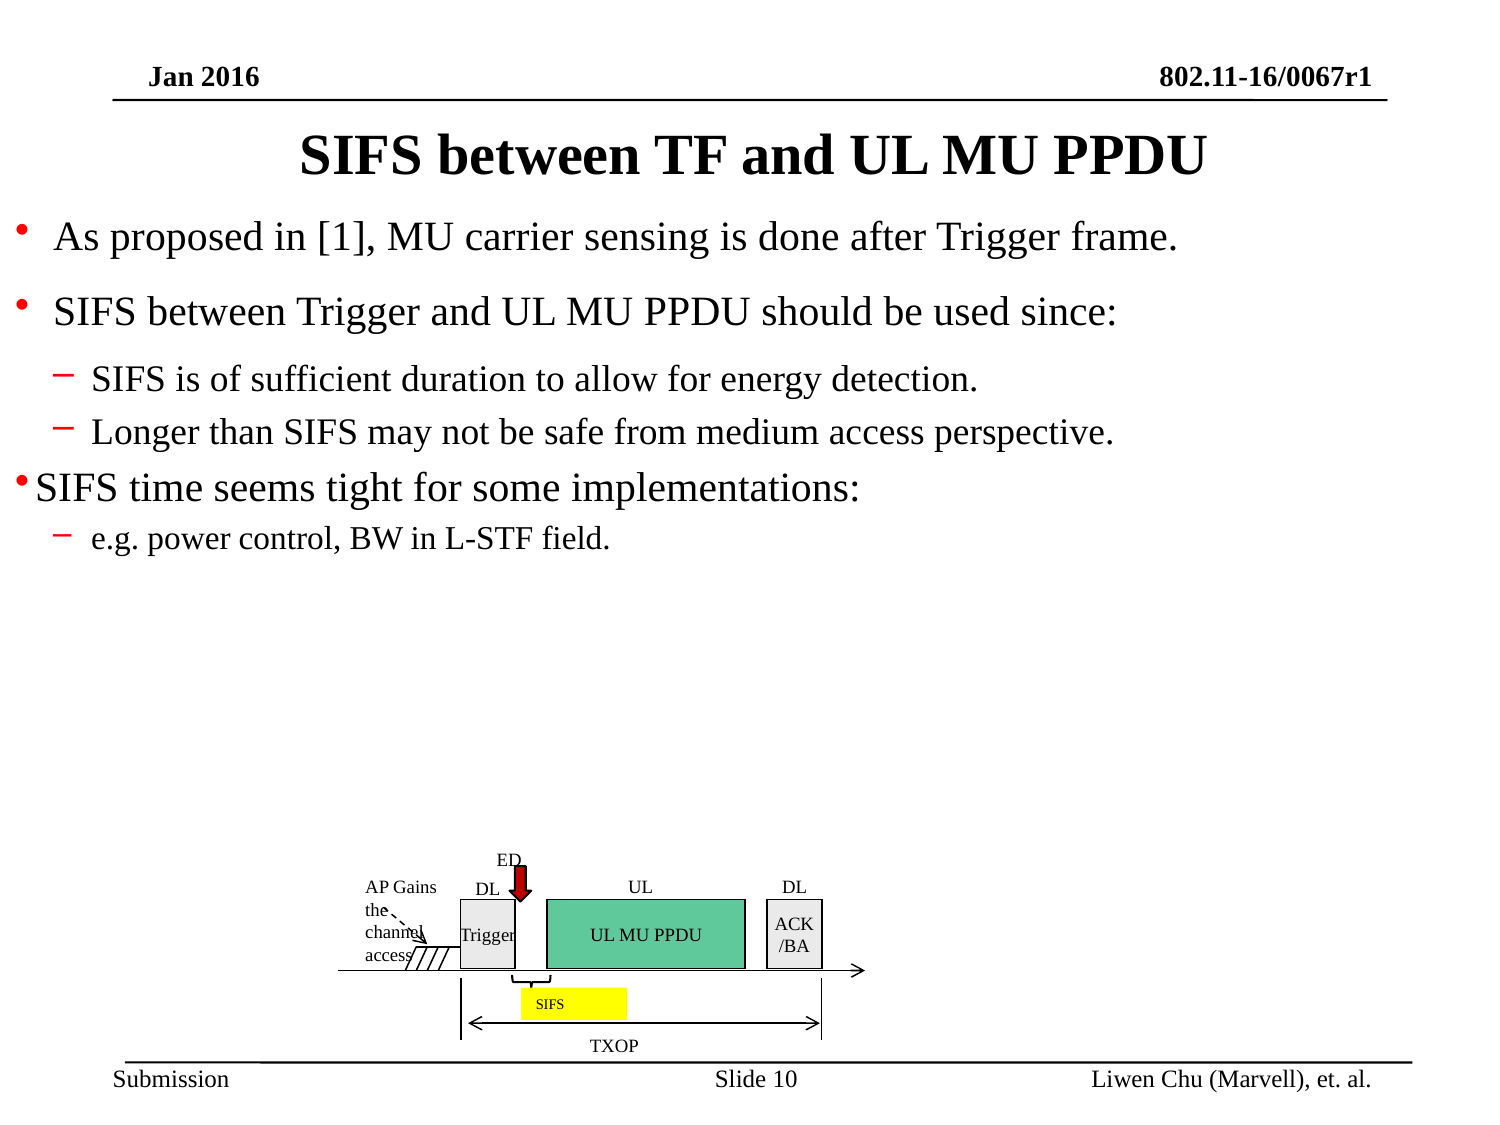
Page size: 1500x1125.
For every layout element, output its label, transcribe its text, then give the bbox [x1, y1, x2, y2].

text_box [405, 946, 461, 971]
text_box UL MU PPDU [547, 899, 745, 969]
text_box [509, 878, 532, 902]
text_box Trigger [461, 907, 516, 969]
text_box SIFS [521, 987, 628, 1020]
text_box DL [460, 869, 516, 907]
text_box TXOP [575, 1032, 654, 1064]
text_box ED [481, 840, 537, 878]
text_box ACK /BA [766, 899, 822, 969]
text_box [512, 979, 551, 987]
text_box DL [767, 867, 822, 899]
text_box UL [613, 867, 669, 905]
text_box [383, 906, 428, 945]
text_box AP Gains the channel access [350, 867, 461, 969]
list As proposed in [1], MU carrier sensing is done after Trigger frame. SIFS between Trigger and UL MU PPDU should be used since: SIFS is of sufficient duration to allow for energy detection. Longer than SIFS may not be safe from medium access perspective. SIFS time seems tight for some implementations: e.g. power control, BW in L-STF field. [0, 201, 1500, 688]
footer Liwen Chu (Marvell), et. al. [1087, 1061, 1373, 1093]
title SIFS between TF and UL MU PPDU [57, 102, 1451, 201]
slide_number Slide 10 [712, 1061, 800, 1093]
